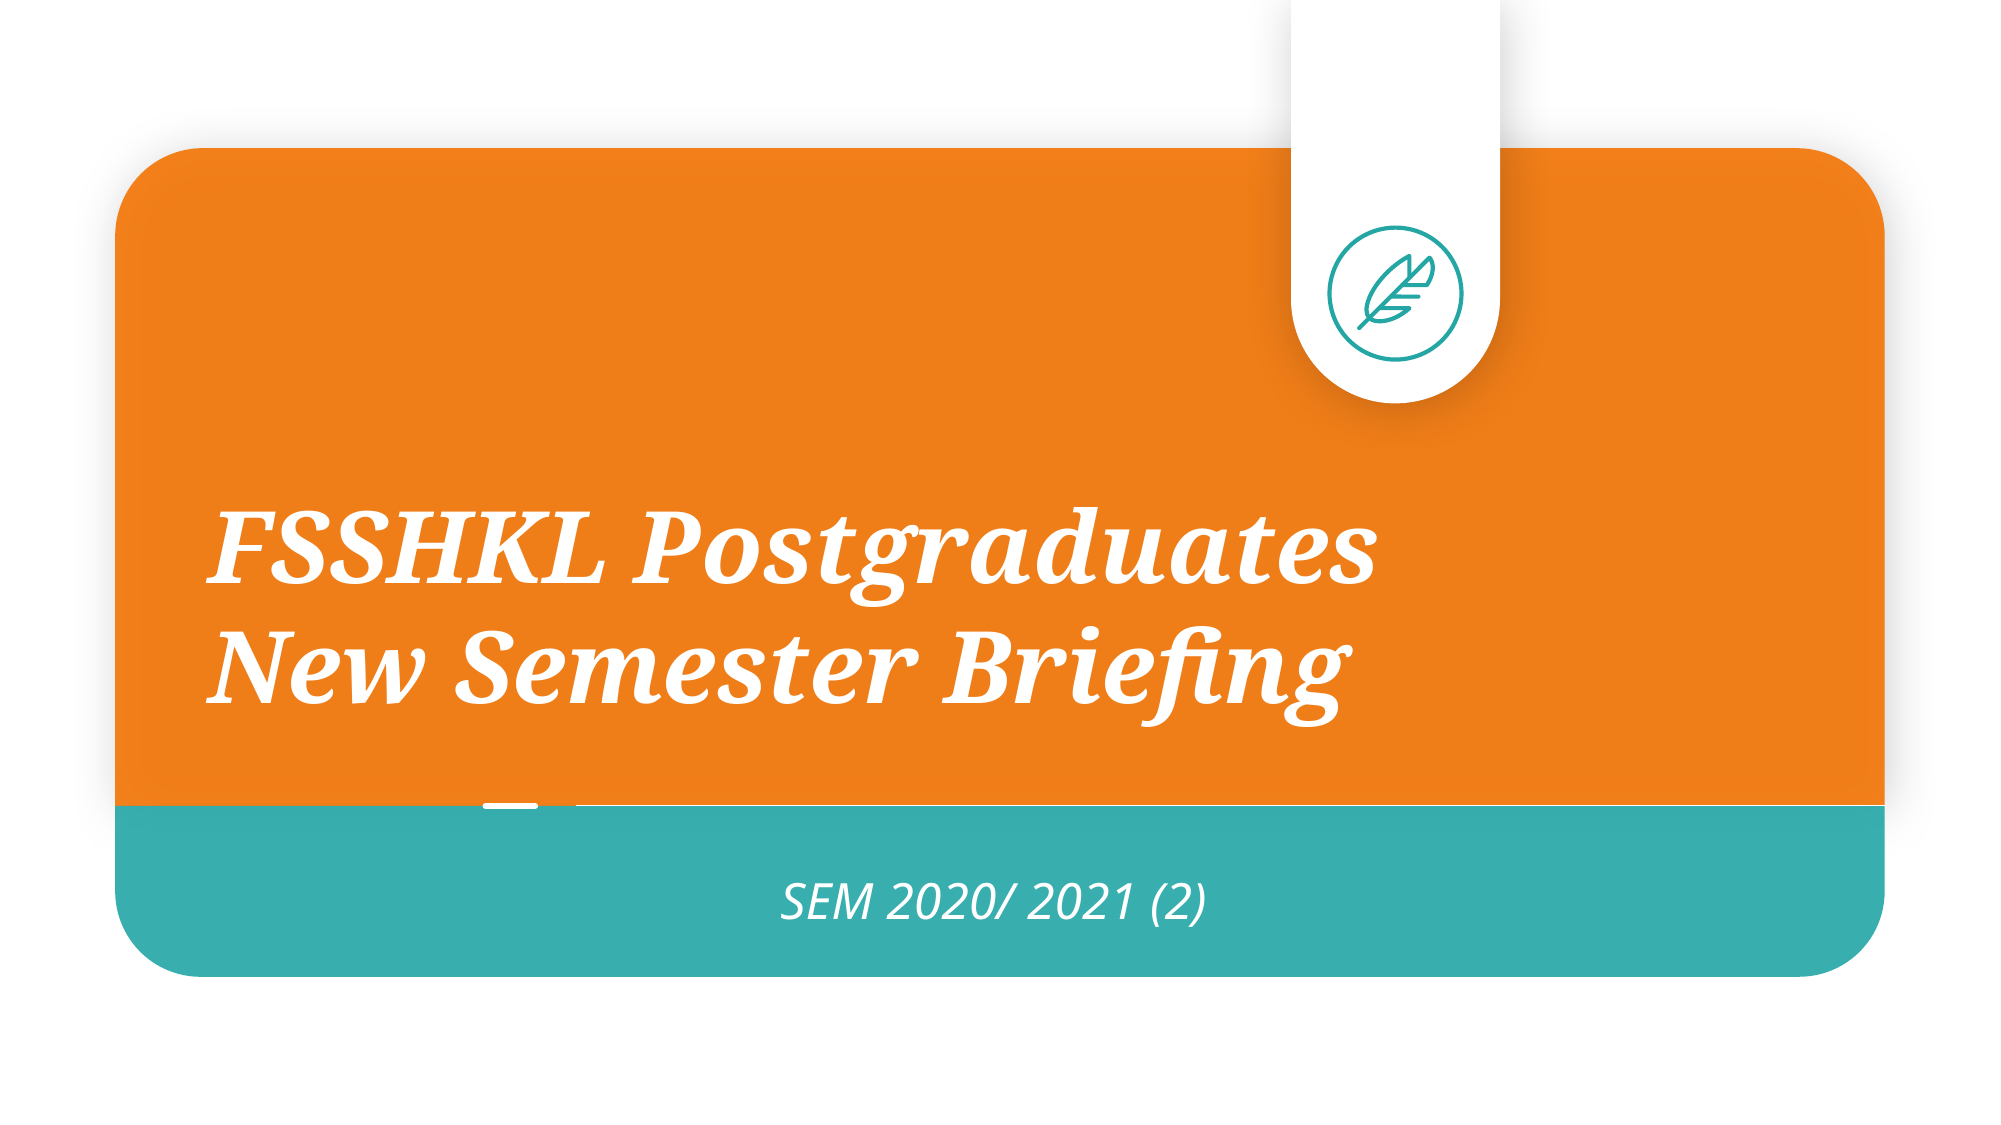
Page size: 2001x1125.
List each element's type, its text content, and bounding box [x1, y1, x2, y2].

text_box FSSHKL Postgraduates New Semester Briefing [208, 483, 1769, 724]
text_box [1289, 0, 1502, 405]
text_box SEM 2020/ 2021 (2) [410, 869, 1590, 930]
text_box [1329, 227, 1462, 360]
text_box [114, 804, 1886, 978]
text_box [114, 146, 1886, 804]
